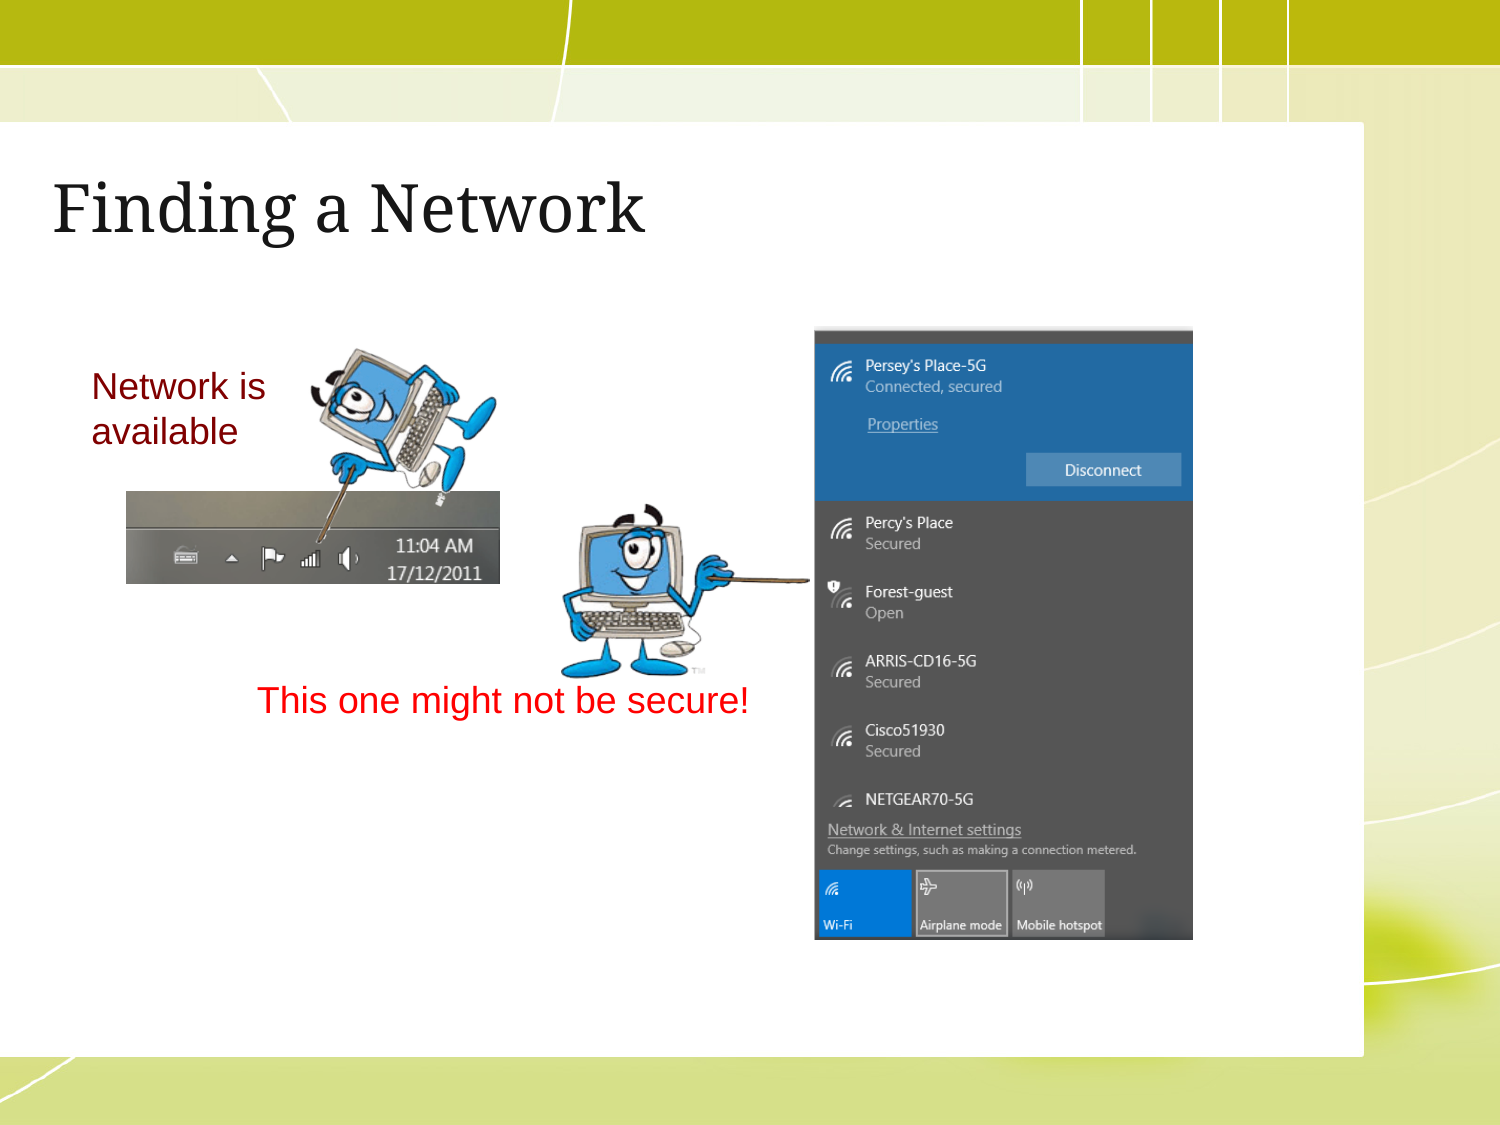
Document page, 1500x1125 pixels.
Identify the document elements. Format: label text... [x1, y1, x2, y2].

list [560, 503, 810, 679]
picture [0, 0, 1500, 1125]
text_box This one might not be secure! [242, 668, 809, 729]
title Finding a Network [37, 137, 1288, 276]
text_box Network is available [76, 355, 296, 460]
